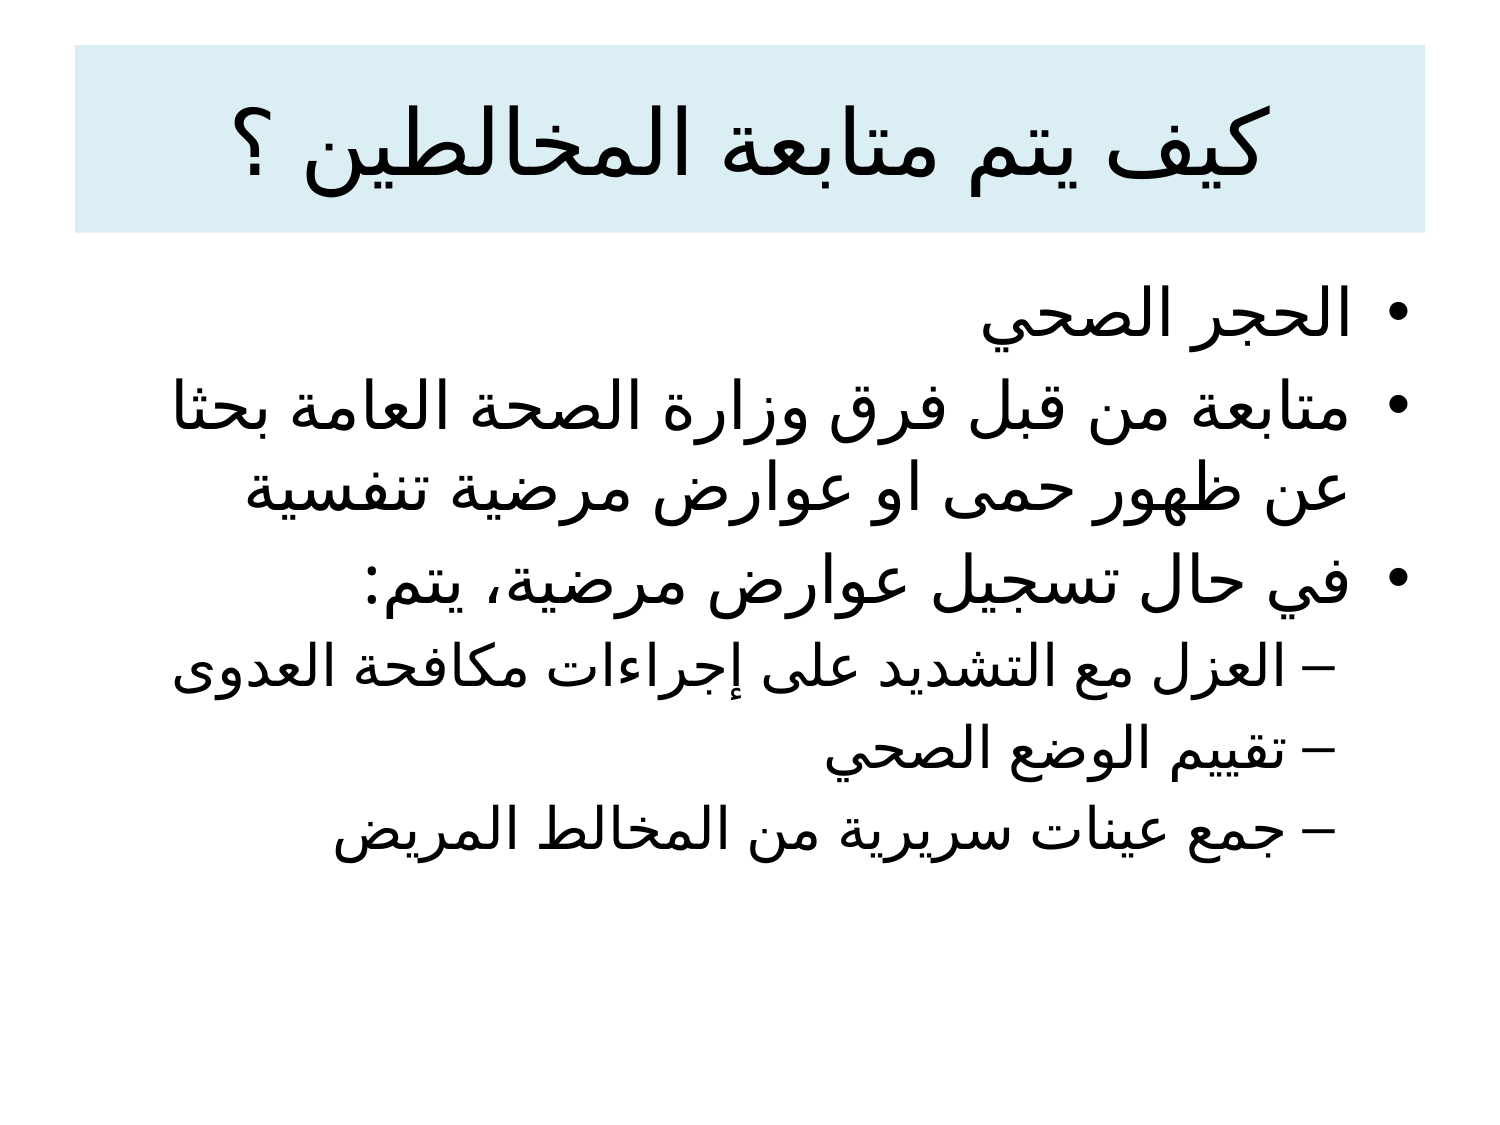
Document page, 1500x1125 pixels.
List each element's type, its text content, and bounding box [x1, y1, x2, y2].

title كيف يتم متابعة المخالطين ؟ [75, 45, 1425, 233]
list الحجر الصحي متابعة من قبل فرق وزارة الصحة العامة بحثا عن ظهور حمى او عوارض مرضية تنفسية في حال تسجيل عوارض مرضية، يتم: العزل مع التشديد على إجراءات مكافحة العدوى تقييم الوضع الصحي جمع عينات سريرية من المخالط المريض [75, 262, 1425, 1005]
